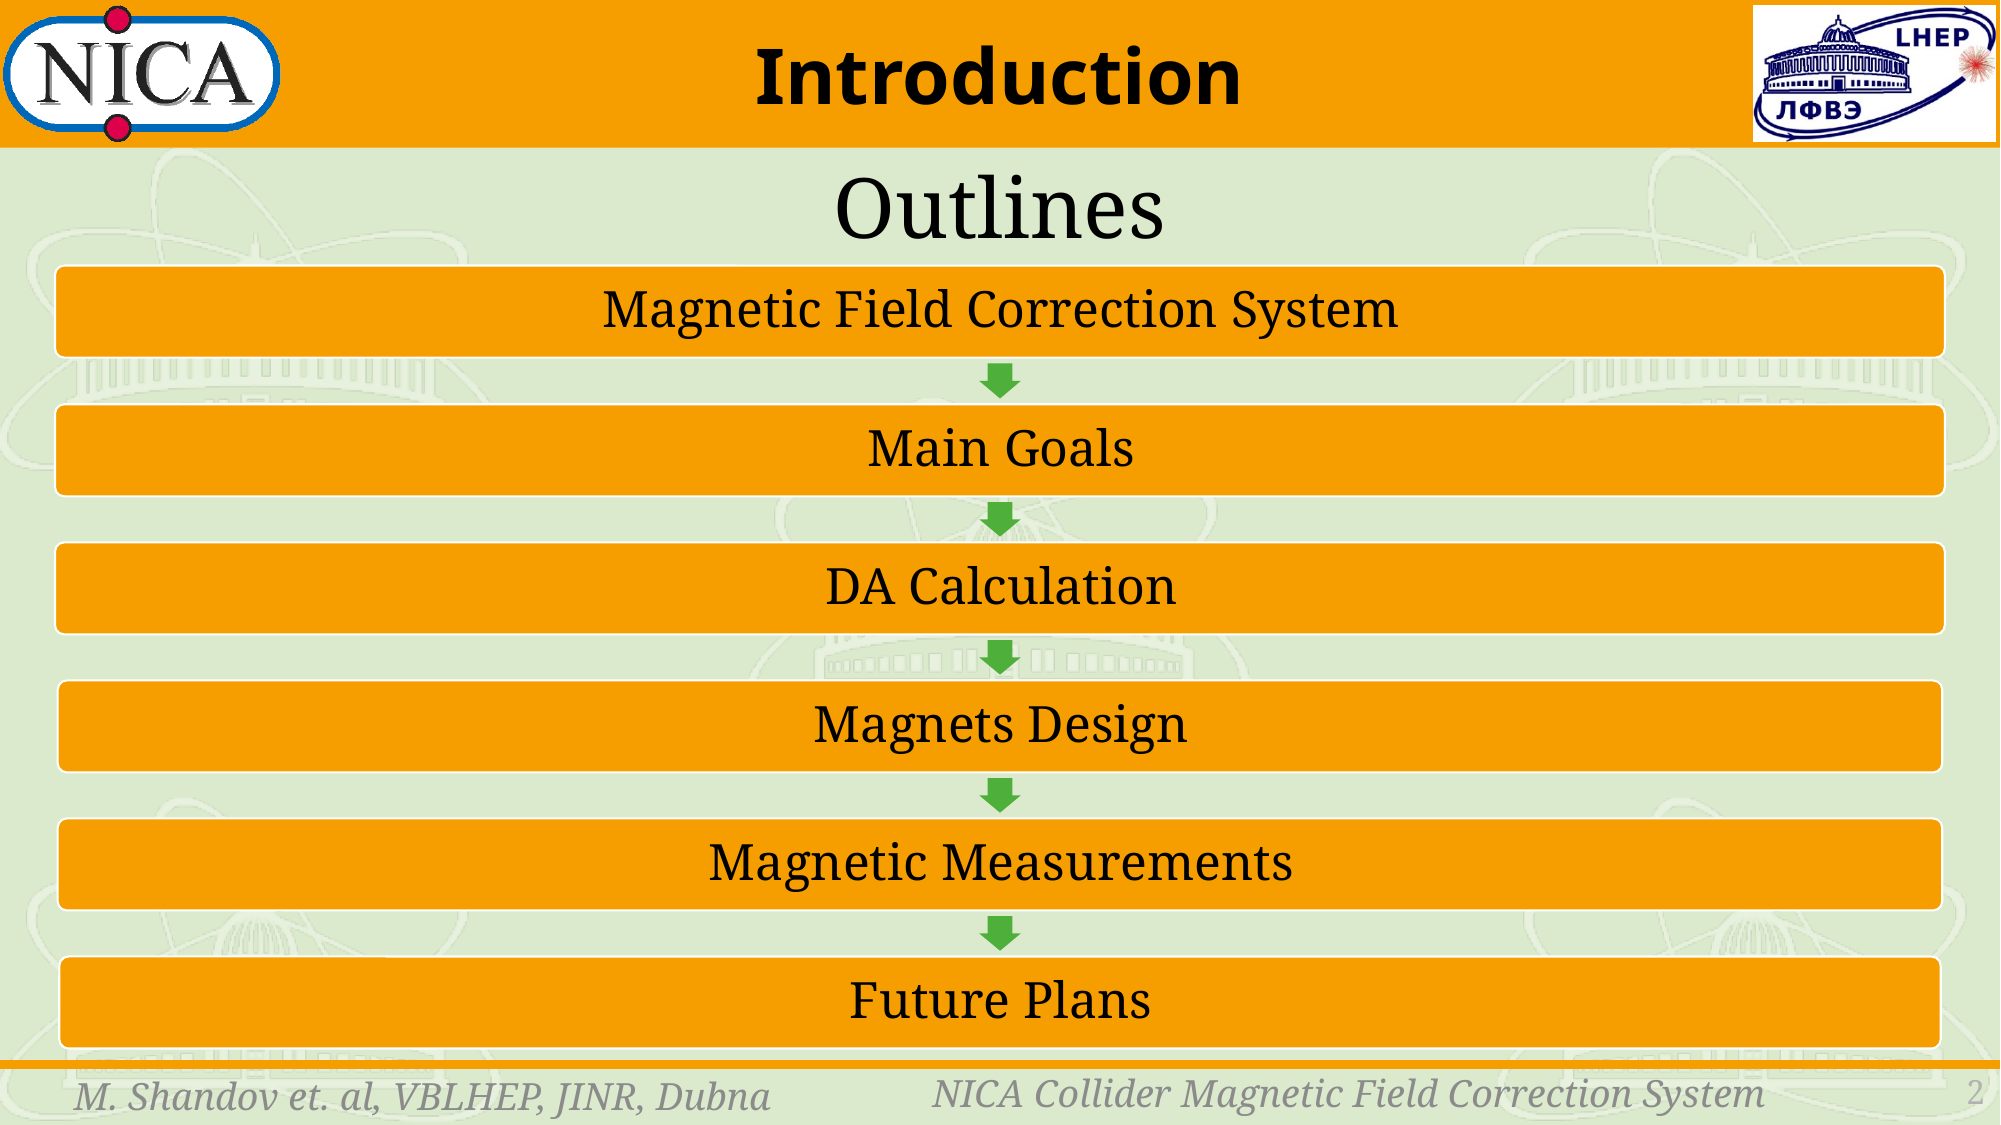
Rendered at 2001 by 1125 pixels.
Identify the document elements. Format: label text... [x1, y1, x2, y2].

picture [1753, 5, 1996, 142]
text_box Introduction [0, 0, 2000, 149]
footer NICA Collider Magnetic Field Correction System [823, 1065, 1875, 1125]
slide_number 2 [1917, 1064, 2000, 1125]
slide_number M. Shandov et. al, VBLHEP, JINR, Dubna [54, 1065, 791, 1125]
text_box Outlines [819, 147, 1181, 263]
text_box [55, 265, 1945, 1050]
picture [0, 0, 283, 148]
